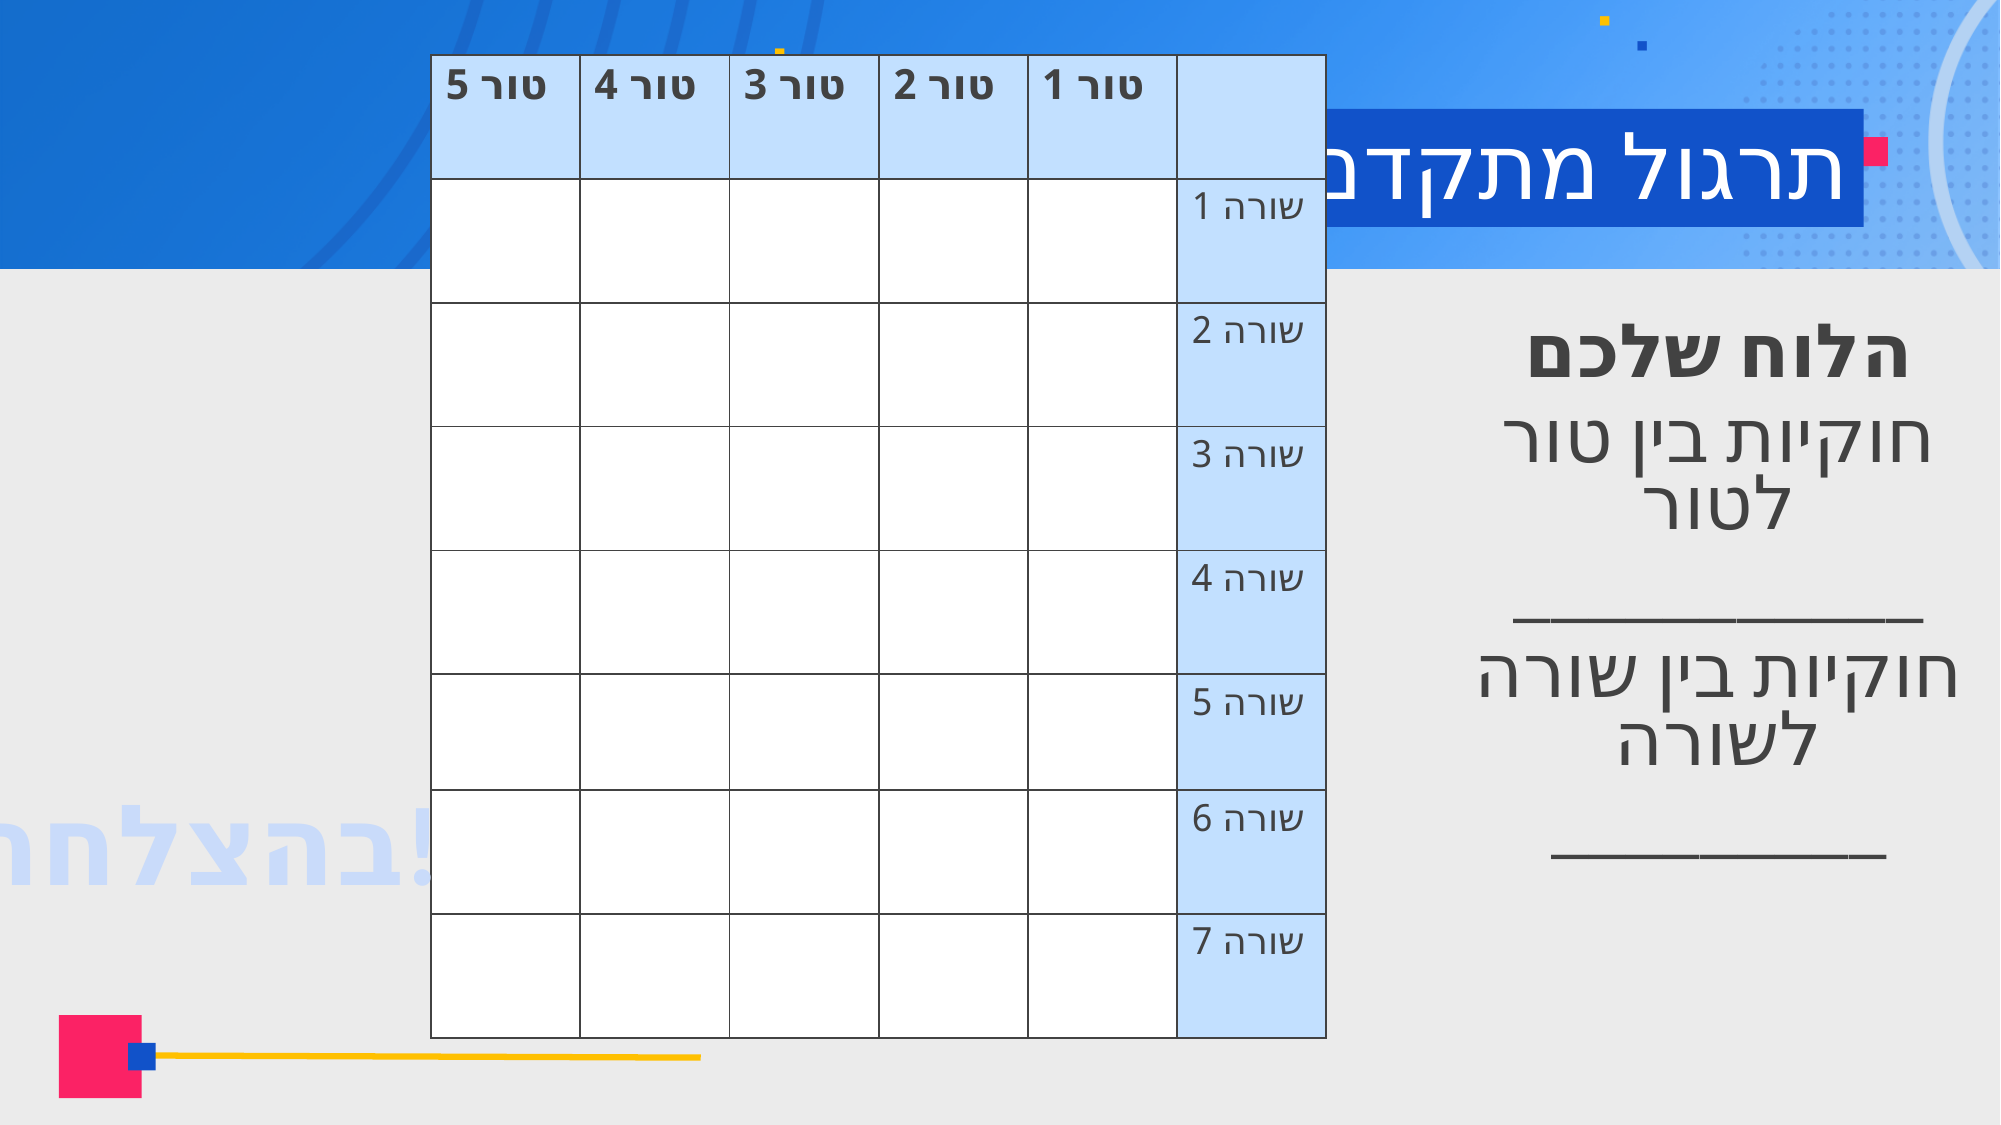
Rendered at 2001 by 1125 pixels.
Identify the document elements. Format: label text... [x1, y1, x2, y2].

table_cell [581, 180, 729, 302]
text_box בהצלחה! [0, 765, 457, 916]
table_cell [581, 791, 729, 913]
table_cell [432, 304, 579, 426]
table_cell [880, 180, 1027, 302]
table_cell [432, 915, 579, 1037]
table_cell [730, 427, 878, 550]
table_cell [581, 304, 729, 426]
table_cell [880, 675, 1027, 789]
picture [0, 0, 2000, 269]
table_cell [432, 675, 579, 789]
title תרגול מתקדם [1327, 108, 1864, 227]
table_cell שורה 1 [1178, 180, 1325, 302]
table_cell [457, 791, 579, 913]
table_cell [880, 791, 1027, 913]
table_cell [1029, 427, 1176, 550]
table_cell [730, 915, 878, 1037]
table_cell [1029, 304, 1176, 426]
list הלוח שלכם חוקיות בין טור לטור ___________ חוקיות בין שורה לשורה _________ [1437, 316, 2000, 1010]
table_cell [880, 551, 1027, 673]
table_cell [432, 551, 579, 673]
table_cell [432, 180, 579, 302]
table_header טור 4 [581, 56, 729, 178]
table_cell [730, 675, 878, 789]
table_cell שורה 4 [1178, 551, 1325, 673]
table_cell [581, 551, 729, 673]
table_cell שורה 3 [1178, 427, 1325, 550]
table_cell [581, 427, 729, 550]
table_cell [581, 915, 729, 1037]
table_cell [1029, 180, 1176, 302]
table_cell [880, 427, 1027, 550]
table_header [1178, 56, 1325, 178]
table_cell [730, 180, 878, 302]
table_header טור 1 [1029, 56, 1176, 178]
table_cell [1029, 675, 1176, 789]
table_cell שורה 5 [1178, 675, 1325, 789]
table_cell שורה 2 [1178, 304, 1325, 426]
table_cell [1029, 915, 1176, 1037]
table_cell [880, 304, 1027, 426]
table_cell [730, 791, 878, 913]
table_header טור 5 [432, 56, 579, 178]
table_cell [730, 304, 878, 426]
table_cell [1029, 551, 1176, 673]
table_cell שורה 7 [1178, 915, 1325, 1037]
table_cell [581, 675, 729, 789]
table_header טור 3 [730, 56, 878, 178]
table_cell [730, 551, 878, 673]
table_cell [880, 915, 1027, 1037]
table_cell שורה 6 [1178, 791, 1325, 913]
table_cell [1029, 791, 1176, 913]
table_cell [432, 427, 579, 550]
table_header טור 2 [880, 56, 1027, 178]
